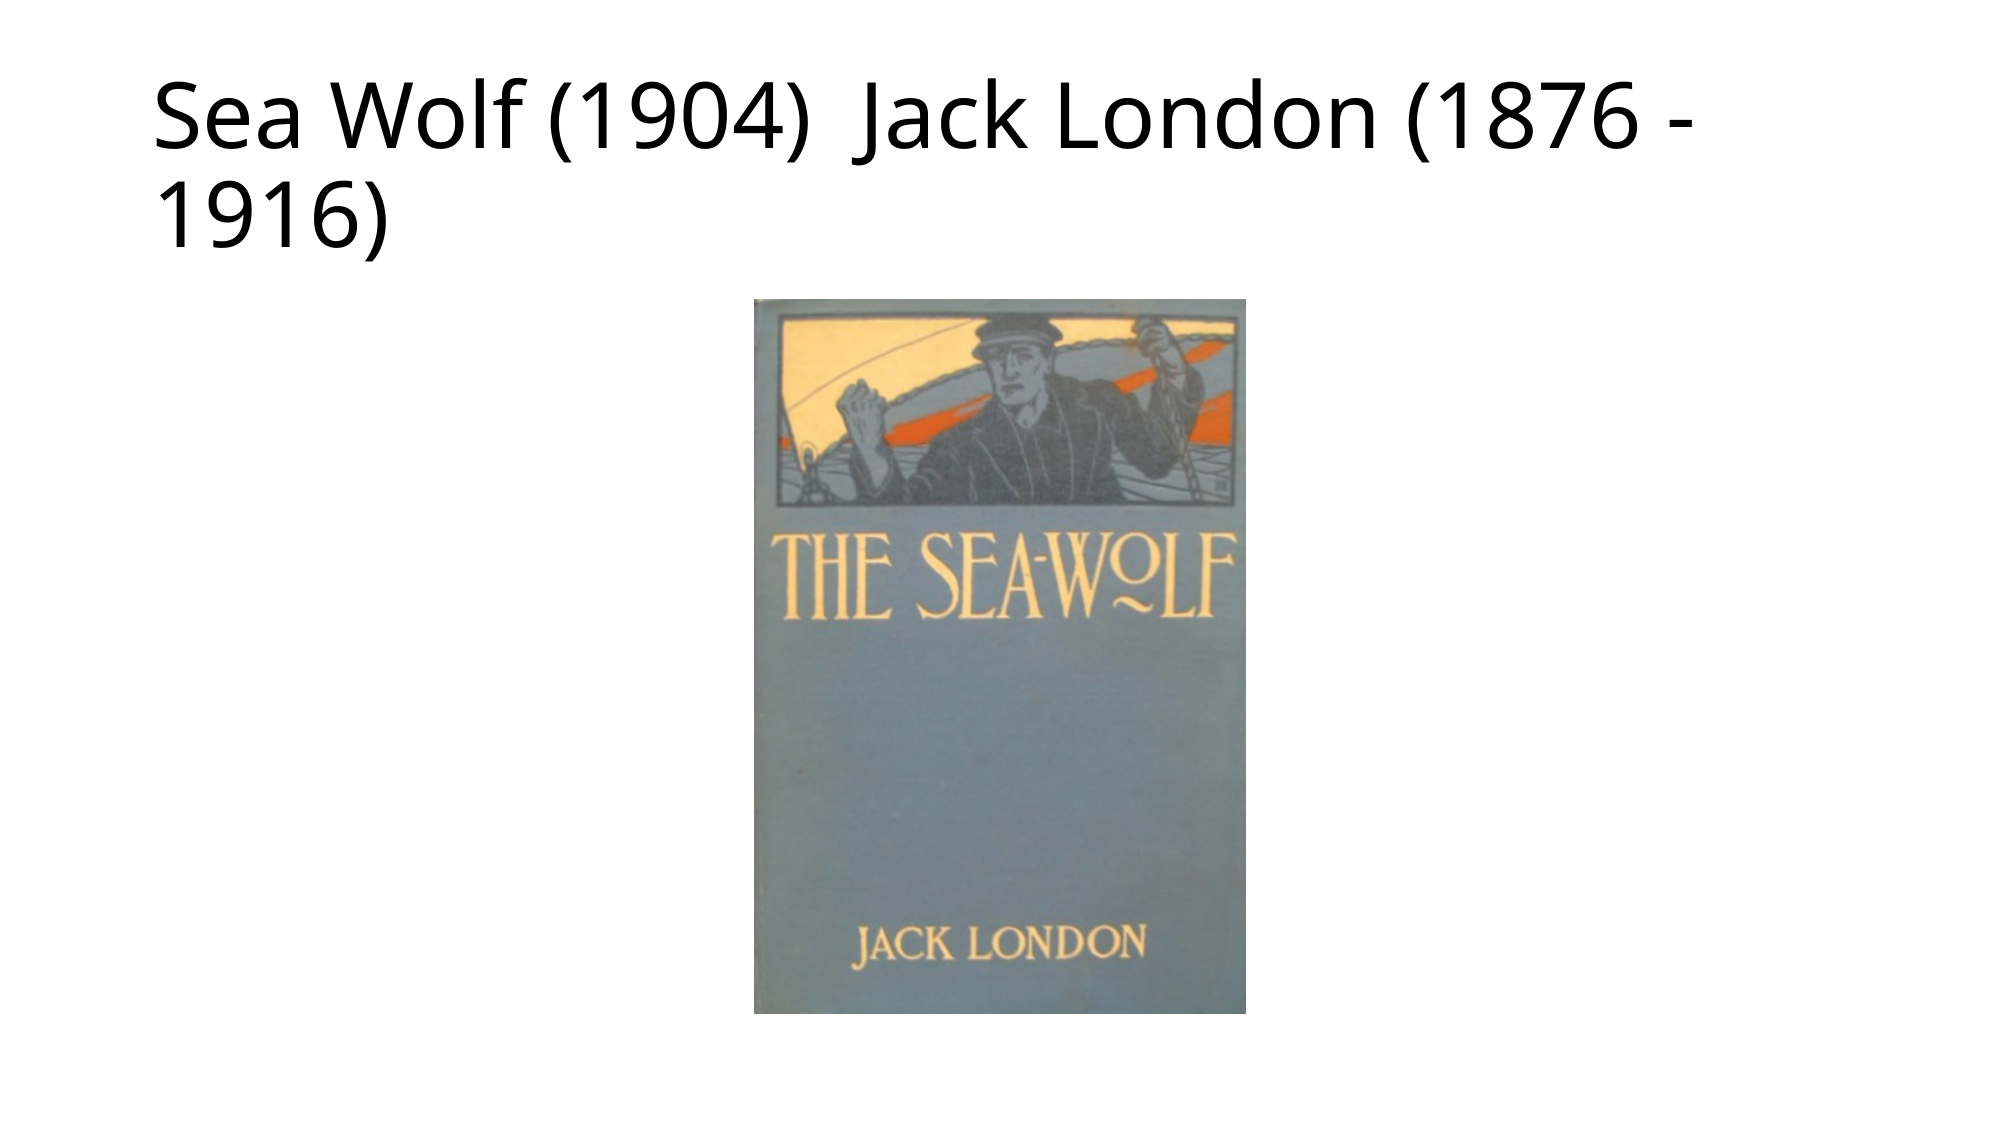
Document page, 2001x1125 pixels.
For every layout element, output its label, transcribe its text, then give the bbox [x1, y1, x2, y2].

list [754, 299, 1246, 1014]
title Sea Wolf (1904) Jack London (1876 -1916) [137, 59, 1863, 278]
